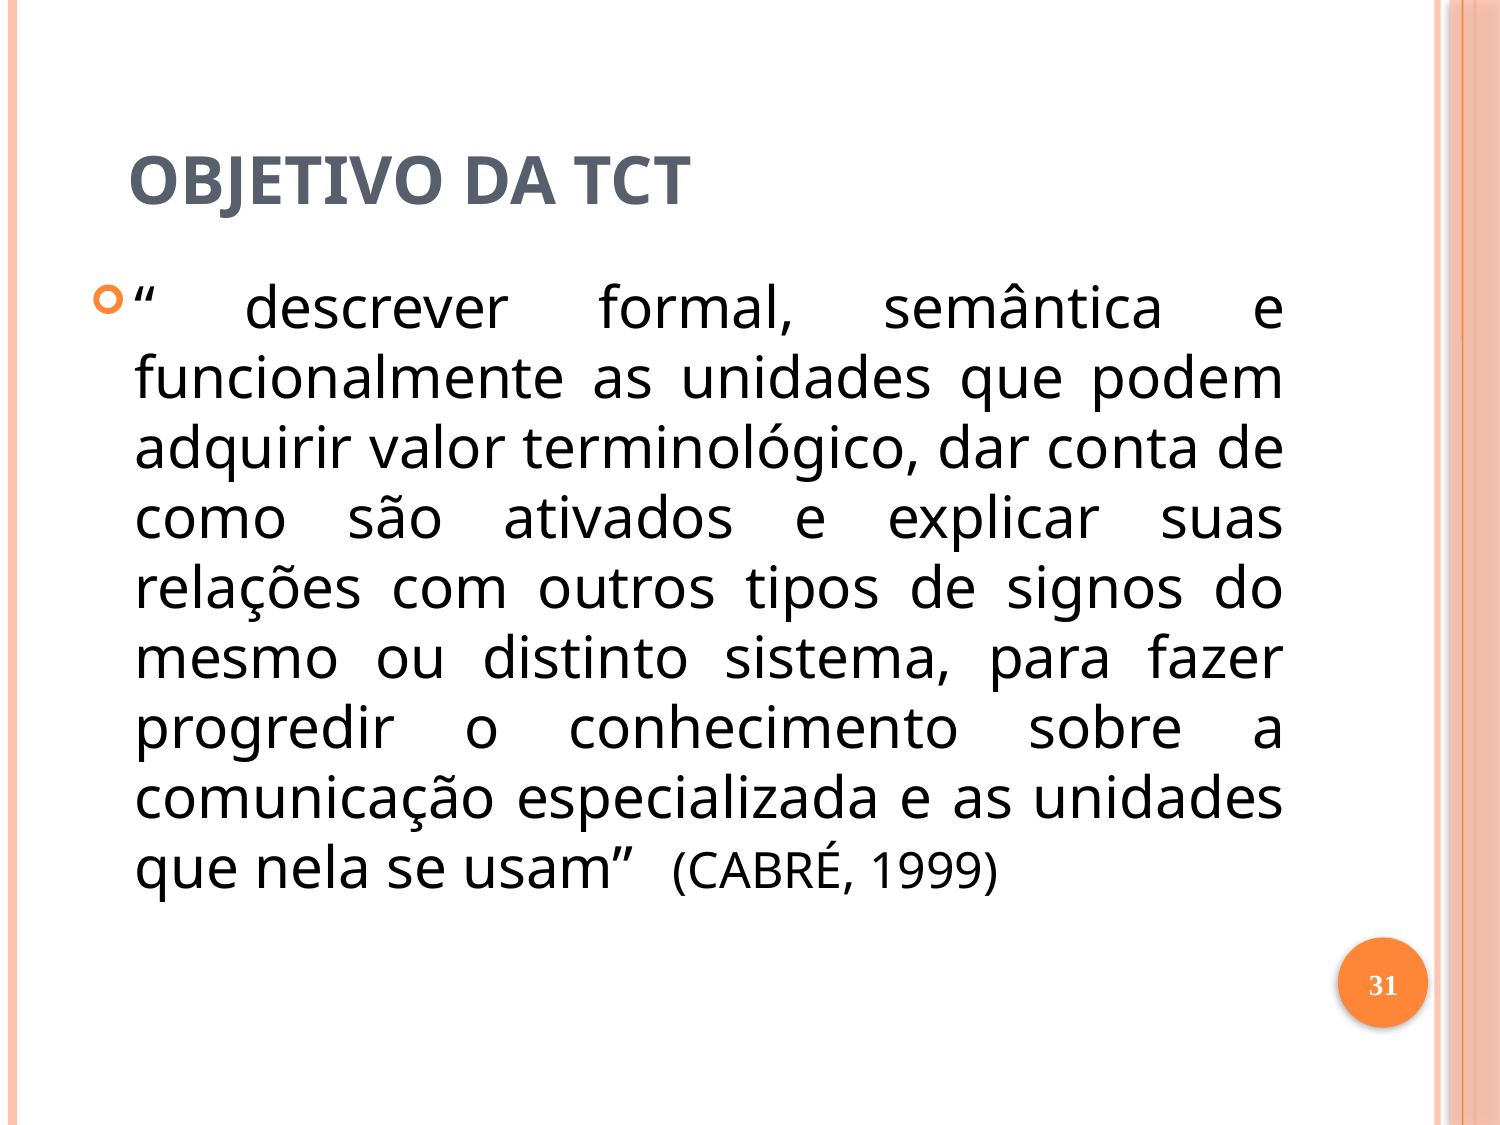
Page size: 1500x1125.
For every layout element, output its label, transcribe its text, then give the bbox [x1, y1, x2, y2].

list “ descrever formal, semântica e funcionalmente as unidades que podem adquirir valor terminológico, dar conta de como são ativados e explicar suas relações com outros tipos de signos do mesmo ou distinto sistema, para fazer progredir o conhecimento sobre a comunicação especializada e as unidades que nela se usam” (CABRÉ, 1999) [74, 262, 1301, 1063]
slide_number 31 [1333, 940, 1434, 1026]
title Objetivo da TCT [112, 99, 1388, 225]
